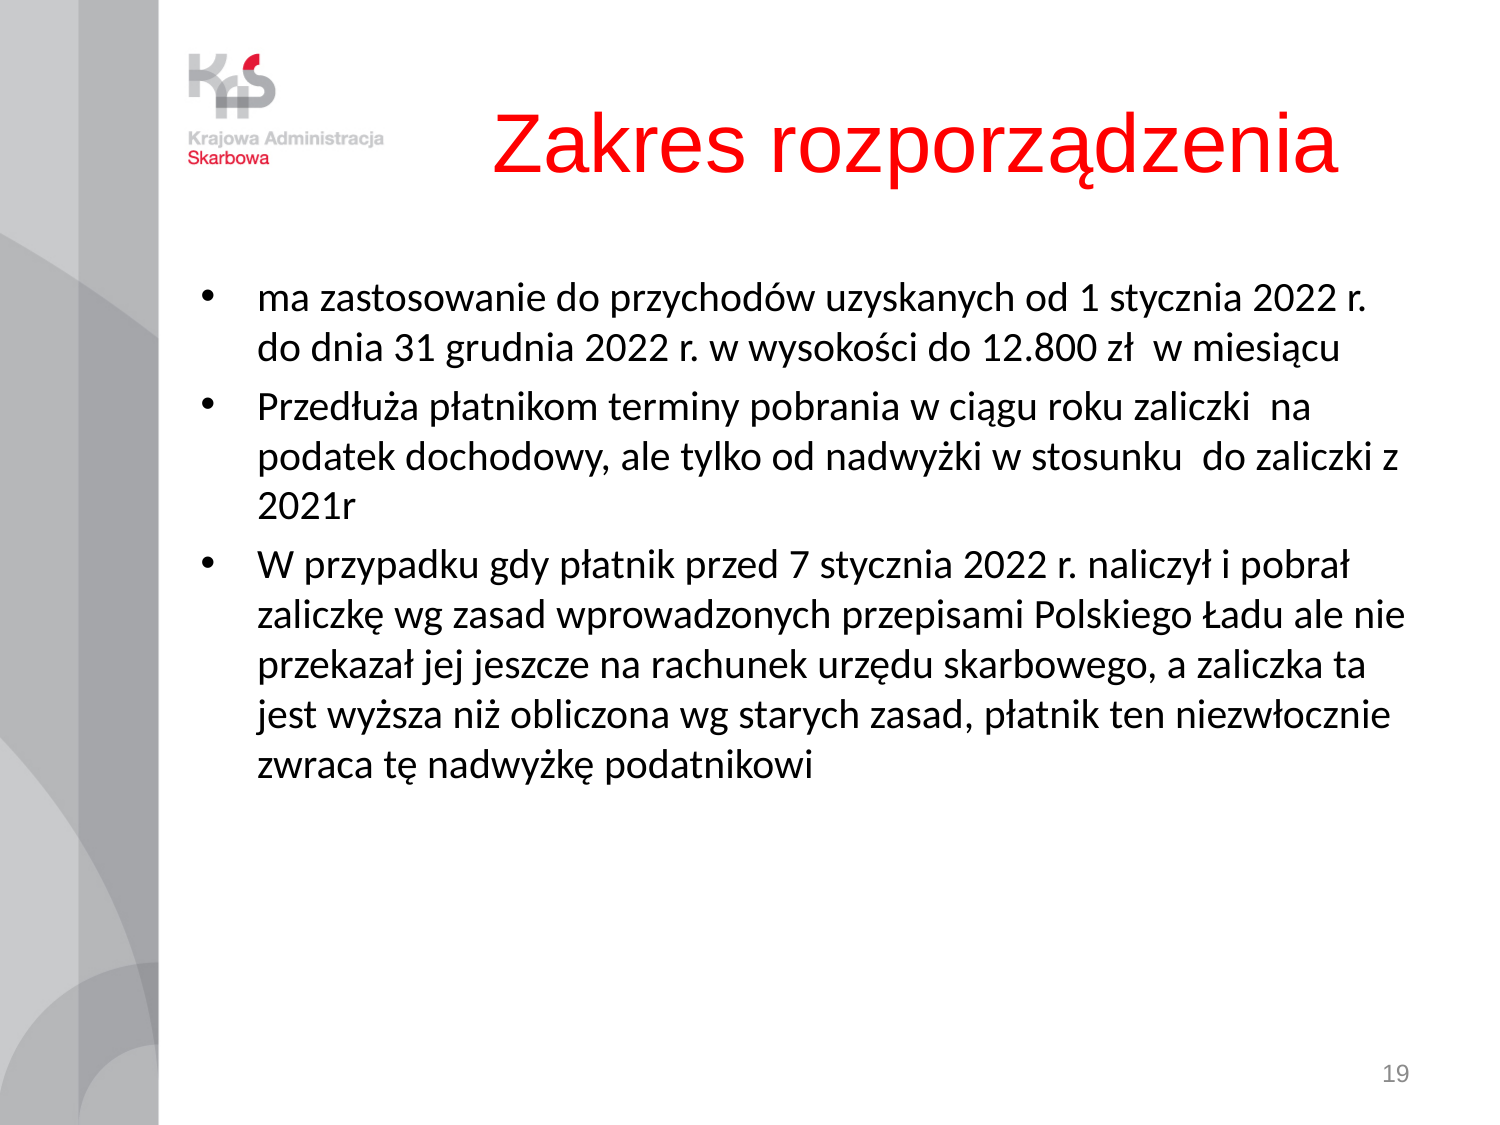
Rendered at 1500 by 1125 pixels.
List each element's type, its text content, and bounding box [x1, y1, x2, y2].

picture [0, 0, 1500, 1125]
list ma zastosowanie do przychodów uzyskanych od 1 stycznia 2022 r. do dnia 31 grudnia 2022 r. w wysokości do 12.800 zł w miesiącu Przedłuża płatnikom terminy pobrania w ciągu roku zaliczki na podatek dochodowy, ale tylko od nadwyżki w stosunku do zaliczki z 2021r W przypadku gdy płatnik przed 7 stycznia 2022 r. naliczył i pobrał zaliczkę wg zasad wprowadzonych przepisami Polskiego Ładu ale nie przekazał jej jeszcze na rachunek urzędu skarbowego, a zaliczka ta jest wyższa niż obliczona wg starych zasad, płatnik ten niezwłocznie zwraca tę nadwyżkę podatnikowi [185, 262, 1426, 1006]
title Zakres rozporządzenia [406, 44, 1426, 233]
slide_number 19 [1074, 1042, 1425, 1103]
